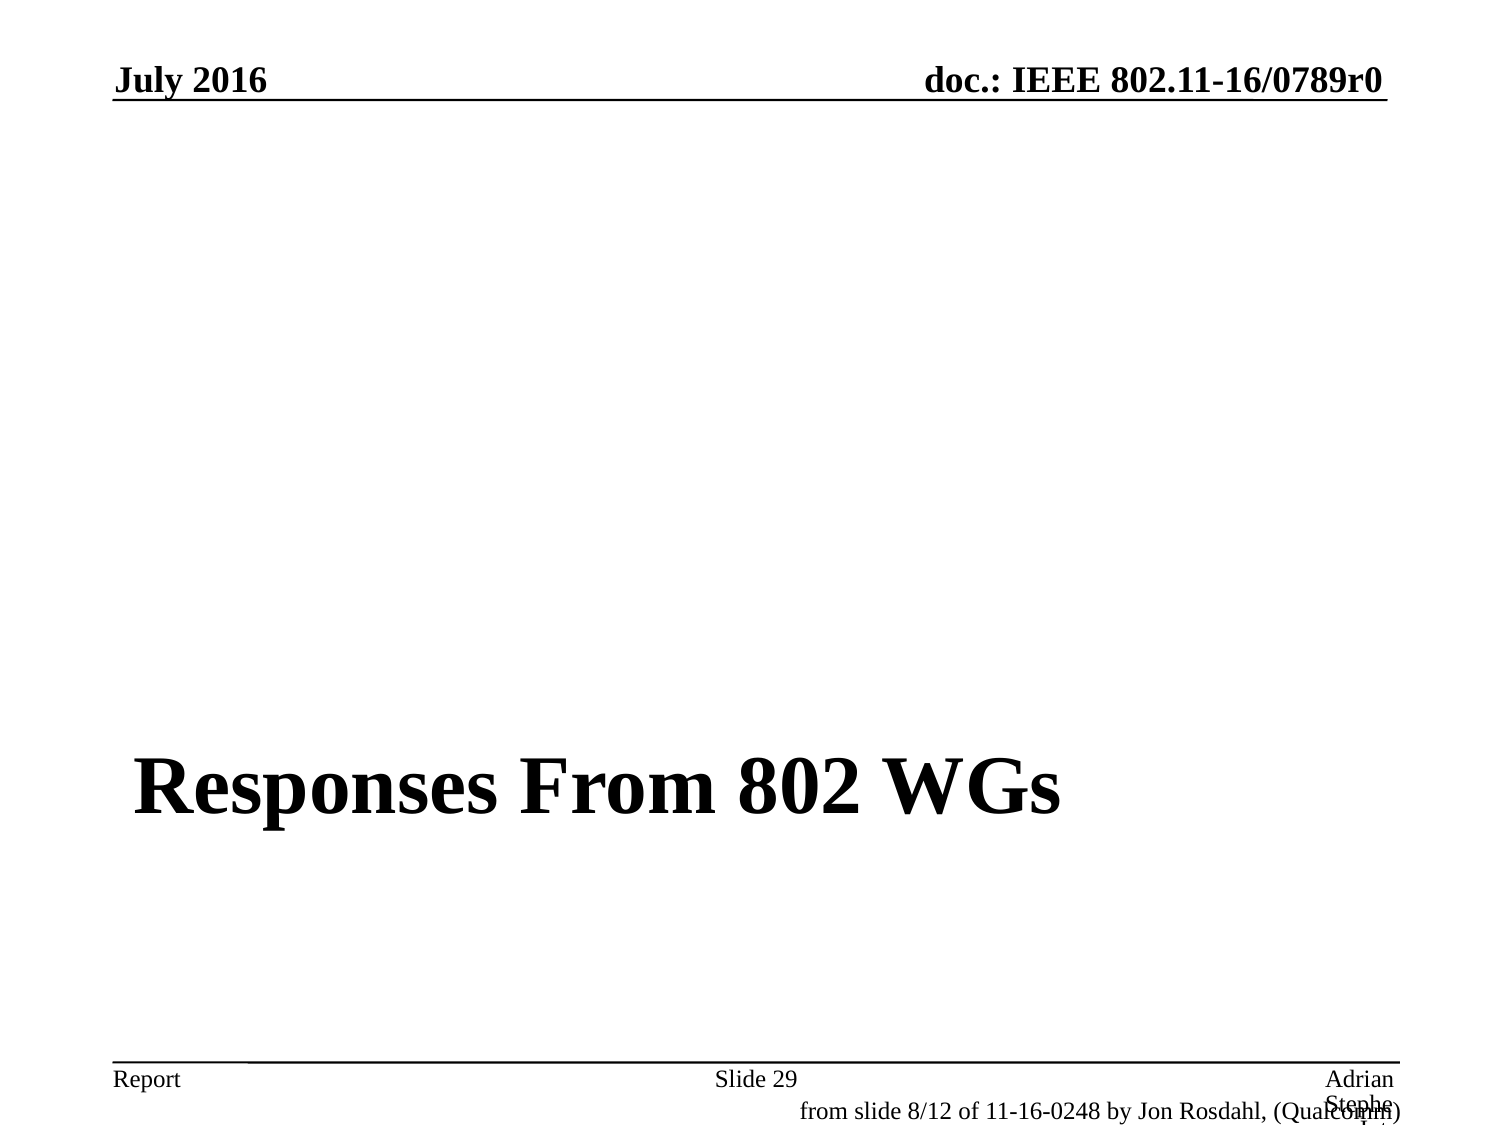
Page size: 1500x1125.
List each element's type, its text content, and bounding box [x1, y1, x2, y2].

slide_number Slide 29 [711, 1061, 801, 1087]
title Responses From 802 WGs [118, 722, 1394, 947]
footer Adrian Stephens, Intel Corporation [1324, 1061, 1402, 1087]
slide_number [114, 54, 374, 101]
text_box from slide 8/12 of 11-16-0248 by Jon Rosdahl, (Qualcomm) [343, 1087, 1417, 1125]
